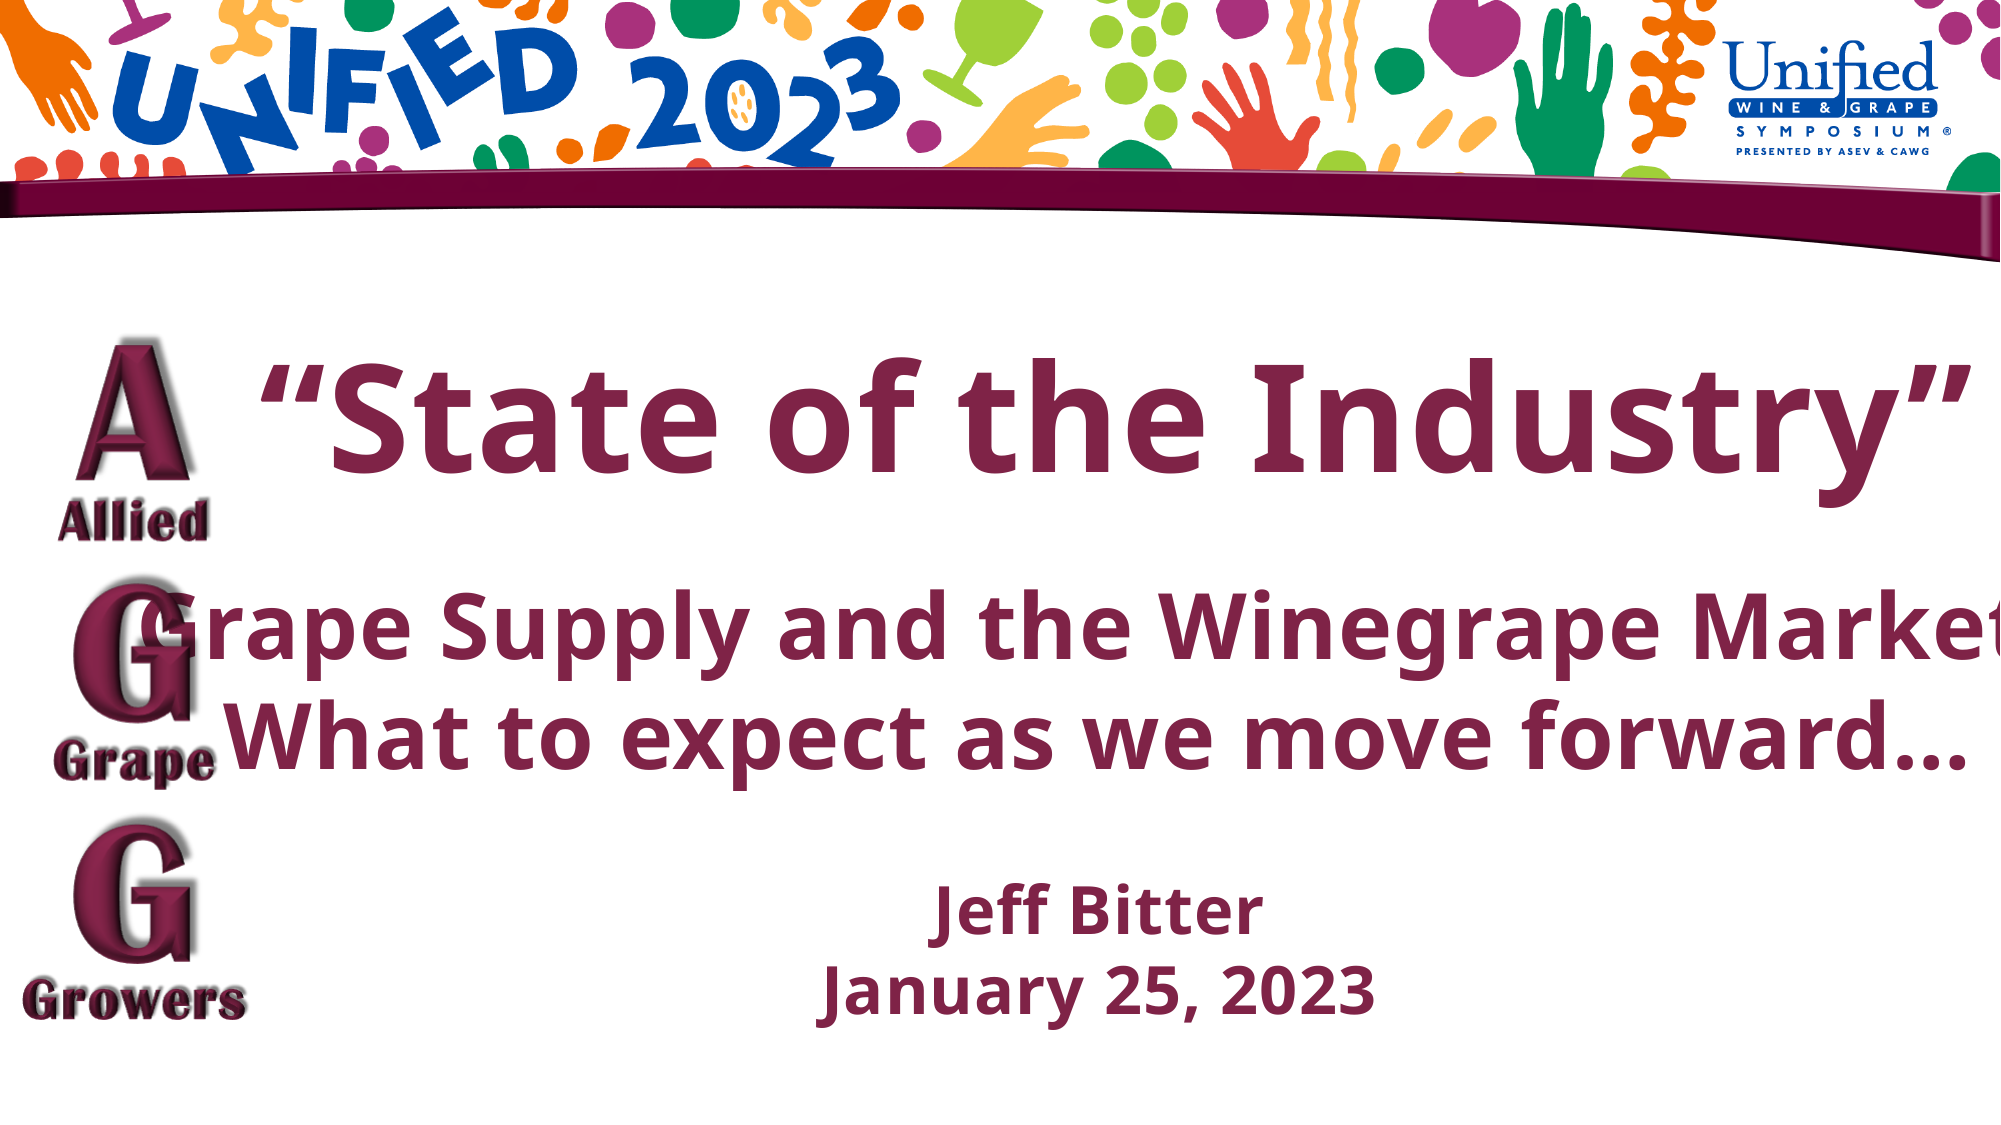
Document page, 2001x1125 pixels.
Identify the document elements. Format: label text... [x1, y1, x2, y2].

text_box “State of the Industry” [261, 315, 1992, 511]
picture [0, 0, 2001, 1125]
text_box Grape Supply and the Winegrape Market- What to expect as we move forward… Jeff Bitter January 25, 2023 [261, 560, 2000, 1035]
